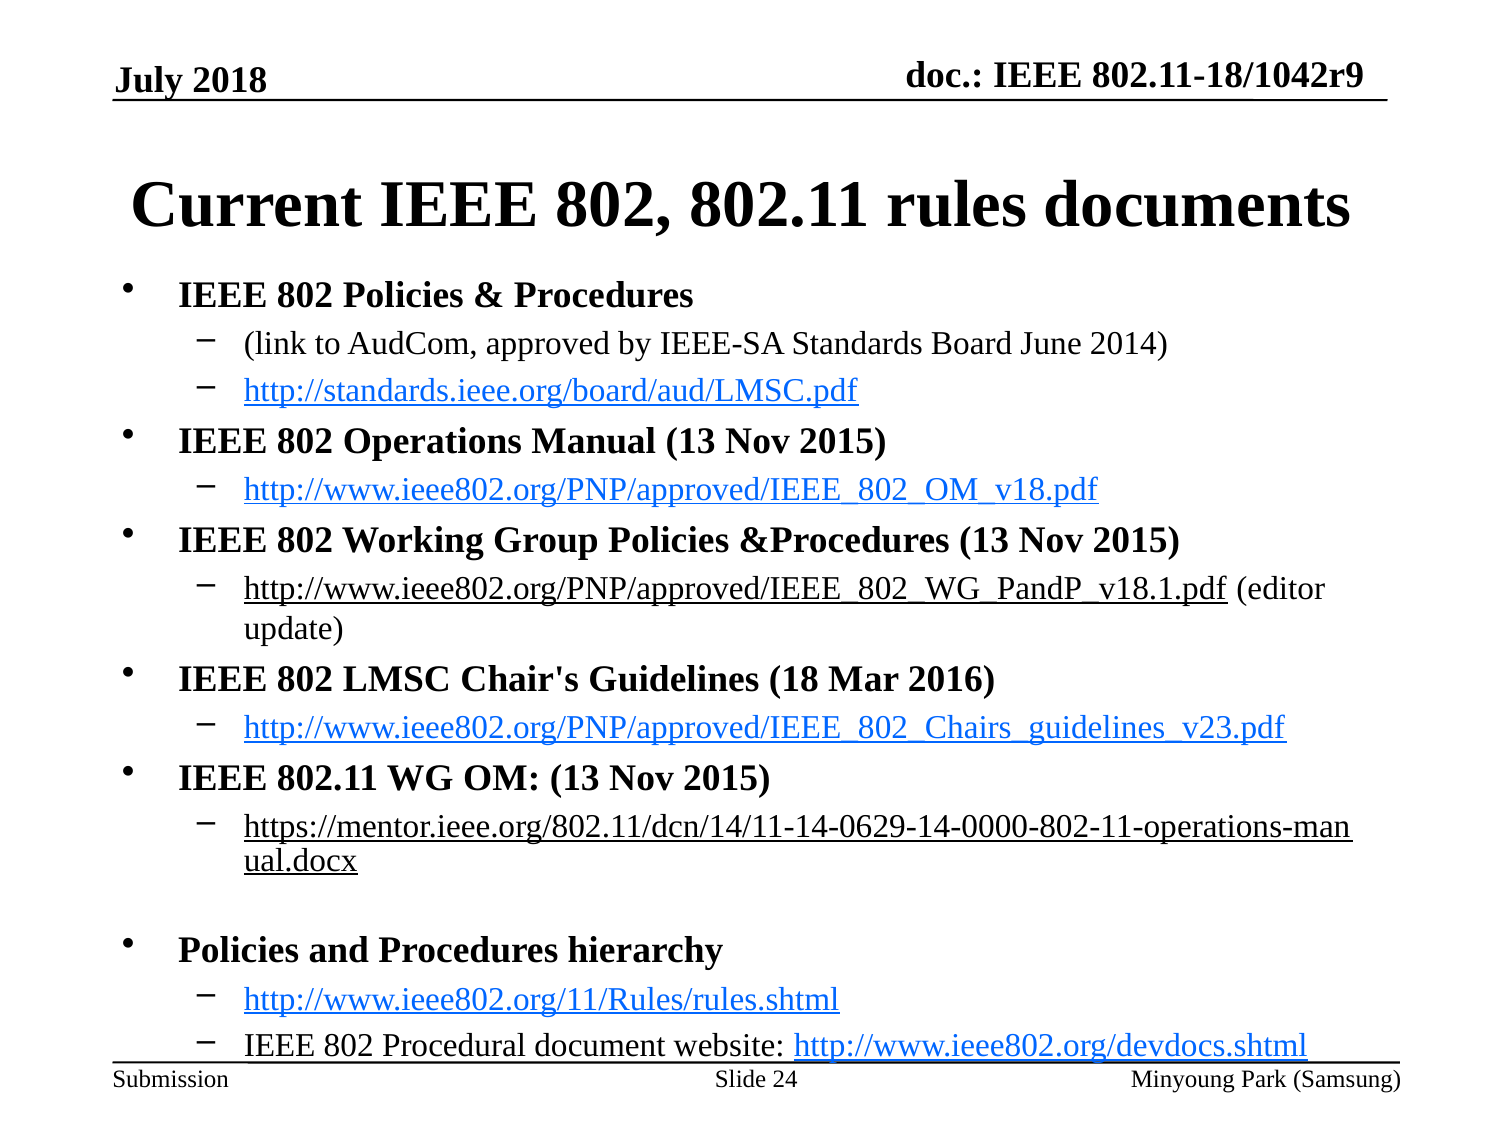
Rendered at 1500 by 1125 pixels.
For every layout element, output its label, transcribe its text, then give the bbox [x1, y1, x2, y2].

slide_number Slide 24 [712, 1061, 800, 1093]
title Current IEEE 802, 802.11 rules documents [112, 112, 1388, 288]
list IEEE 802 Policies & Procedures (link to AudCom, approved by IEEE-SA Standards Board June 2014) http://standards.ieee.org/board/aud/LMSC.pdf IEEE 802 Operations Manual (13 Nov 2015) http://www.ieee802.org/PNP/approved/IEEE_802_OM_v18.pdf IEEE 802 Working Group Policies &Procedures (13 Nov 2015) http://www.ieee802.org/PNP/approved/IEEE_802_WG_PandP_v18.1.pdf (editor update) IEEE 802 LMSC Chair's Guidelines (18 Mar 2016) http://www.ieee802.org/PNP/approved/IEEE_802_Chairs_guidelines_v23.pdf IEEE 802.11 WG OM: (13 Nov 2015) https://mentor.ieee.org/802.11/dcn/14/11-14-0629-14-0000-802-11-operations-manual.docx Policies and Procedures hierarchy http://www.ieee802.org/11/Rules/rules.shtml IEEE 802 Procedural document website: http://www.ieee802.org/devdocs.shtml [106, 262, 1382, 938]
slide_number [114, 54, 335, 101]
footer Minyoung Park (Samsung) [949, 1061, 1402, 1093]
